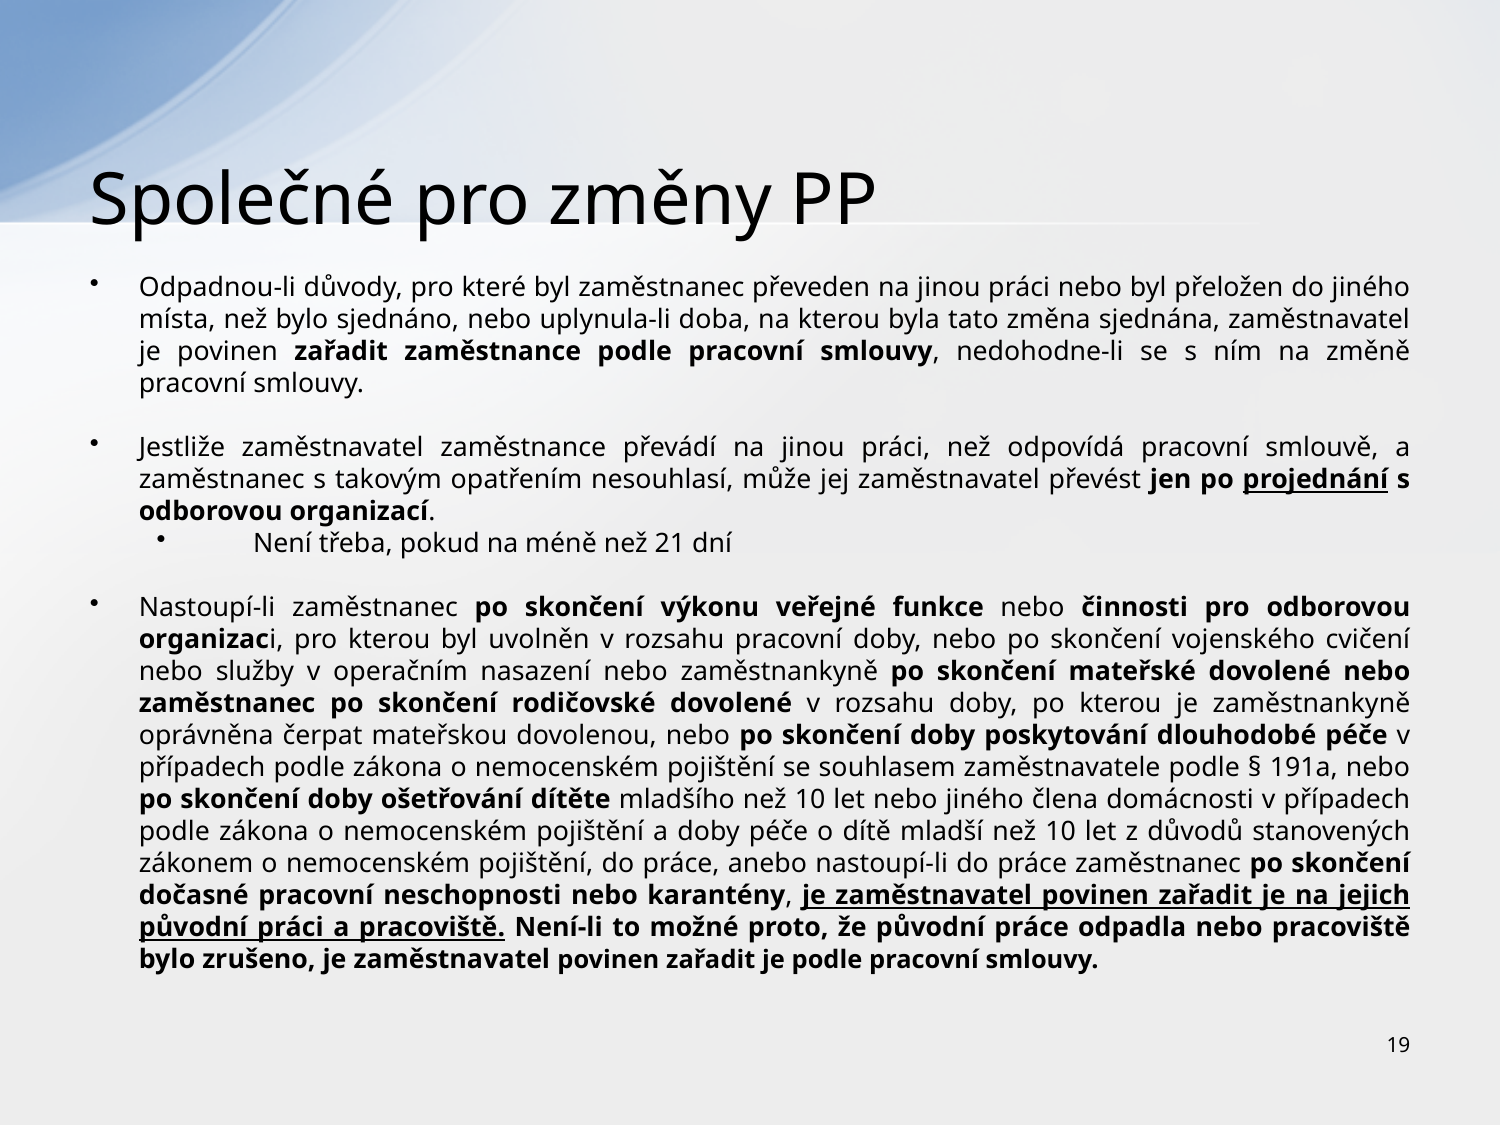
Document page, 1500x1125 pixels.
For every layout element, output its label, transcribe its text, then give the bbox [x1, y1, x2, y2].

slide_number 19 [1074, 1024, 1425, 1103]
title Společné pro změny PP [75, 58, 1425, 247]
list Odpadnou-li důvody, pro které byl zaměstnanec převeden na jinou práci nebo byl přeložen do jiného místa, než bylo sjednáno, nebo uplynula-li doba, na kterou byla tato změna sjednána, zaměstnavatel je povinen zařadit zaměstnance podle pracovní smlouvy, nedohodne-li se s ním na změně pracovní smlouvy. Jestliže zaměstnavatel zaměstnance převádí na jinou práci, než odpovídá pracovní smlouvě, a zaměstnanec s takovým opatřením nesouhlasí, může jej zaměstnavatel převést jen po projednání s odborovou organizací. Není třeba, pokud na méně než 21 dní Nastoupí-li zaměstnanec po skončení výkonu veřejné funkce nebo činnosti pro odborovou organizaci, pro kterou byl uvolněn v rozsahu pracovní doby, nebo po skončení vojenského cvičení nebo služby v operačním nasazení nebo zaměstnankyně po skončení mateřské dovolené nebo zaměstnanec po skončení rodičovské dovolené v rozsahu doby, po kterou je zaměstnankyně oprávněna čerpat mateřskou dovolenou, nebo po skončení doby poskytování dlouhodobé péče v případech podle zákona o nemocenském pojištění se souhlasem zaměstnavatele podle § 191a, nebo po skončení doby ošetřování dítěte mladšího než 10 let nebo jiného člena domácnosti v případech podle zákona o nemocenském pojištění a doby péče o dítě mladší než 10 let z důvodů stanovených zákonem o nemocenském pojištění, do práce, anebo nastoupí-li do práce zaměstnanec po skončení dočasné pracovní neschopnosti nebo karantény, je zaměstnavatel povinen zařadit je na jejich původní práci a pracoviště. Není-li to možné proto, že původní práce odpadla nebo pracoviště bylo zrušeno, je zaměstnavatel povinen zařadit je podle pracovní smlouvy. [75, 262, 1425, 1005]
picture [0, 0, 1500, 1125]
